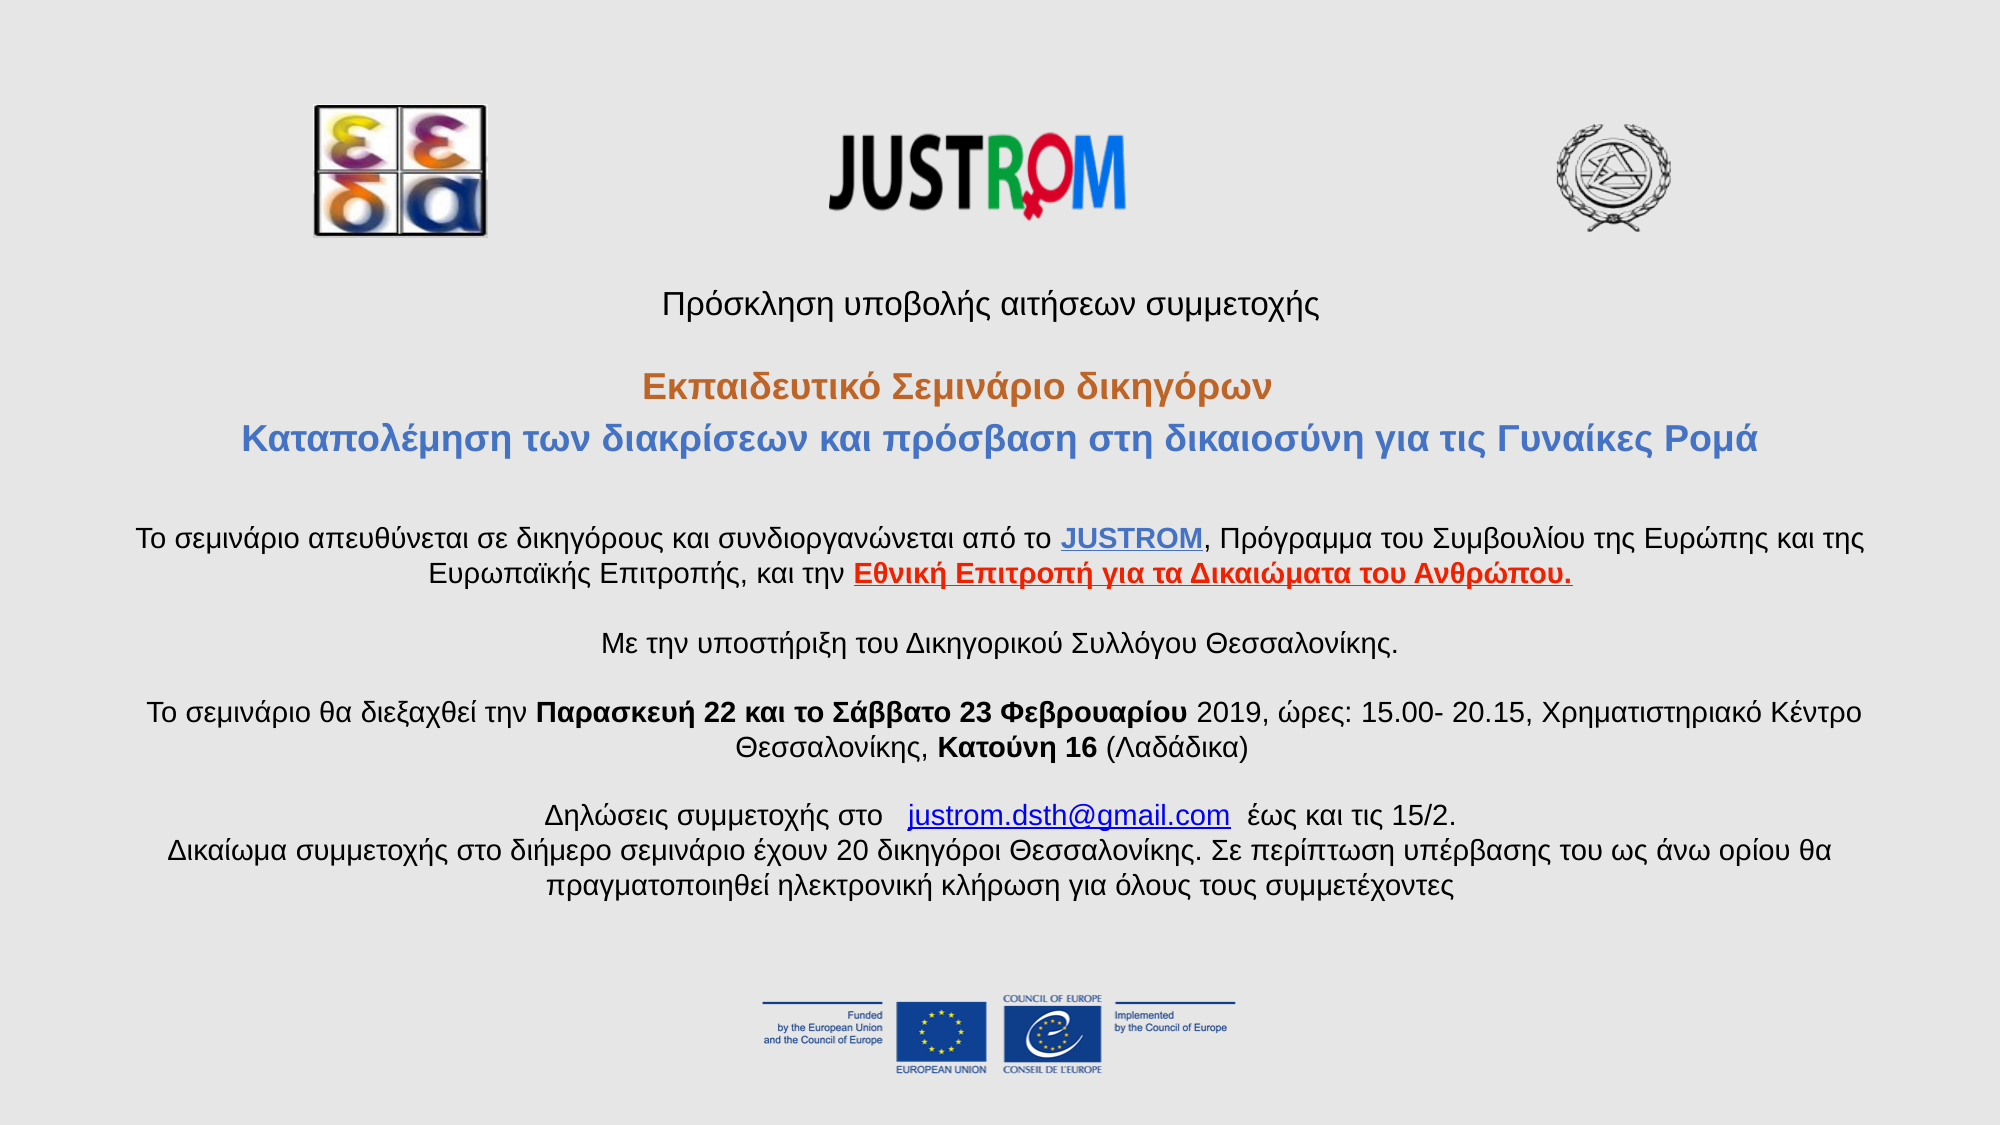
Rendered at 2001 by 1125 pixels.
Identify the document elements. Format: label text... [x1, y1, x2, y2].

text_box Πρόσκληση υποβολής αιτήσεων συμμετοχής Εκπαιδευτικό Σεμινάριο δικηγόρων Καταπολέμηση των διακρίσεων και πρόσβαση στη δικαιοσύνη για τις Γυναίκες Ρομά Το σεμινάριο απευθύνεται σε δικηγόρους και συνδιοργανώνεται από το JUSTROM, Πρόγραμμα του Συμβουλίου της Ευρώπης και της Ευρωπαϊκής Επιτροπής, και την Εθνική Επιτροπή για τα Δικαιώματα του Ανθρώπου. Με την υποστήριξη του Δικηγορικού Συλλόγου Θεσσαλονίκης. Το σεμινάριο θα διεξαχθεί την Παρασκευή 22 και το Σάββατο 23 Φεβρουαρίου 2019, ώρες: 15.00- 20.15, Χρηματιστηριακό Κέντρο Θεσσαλονίκης, Κατούνη 16 (Λαδάδικα) Δηλώσεις συμμετοχής στο justrom.dsth@gmail.com έως και τις 15/2. Δικαίωμα συμμετοχής στο διήμερο σεμινάριο έχουν 20 δικηγόροι Θεσσαλονίκης. Σε περίπτωση υπέρβασης του ως άνω ορίου θα πραγματοποιηθεί ηλεκτρονική κλήρωση για όλους τους συμμετέχοντες [105, 274, 1896, 909]
picture [1515, 108, 1715, 247]
picture [312, 104, 488, 238]
picture [743, 960, 1257, 1100]
picture [829, 118, 1129, 237]
